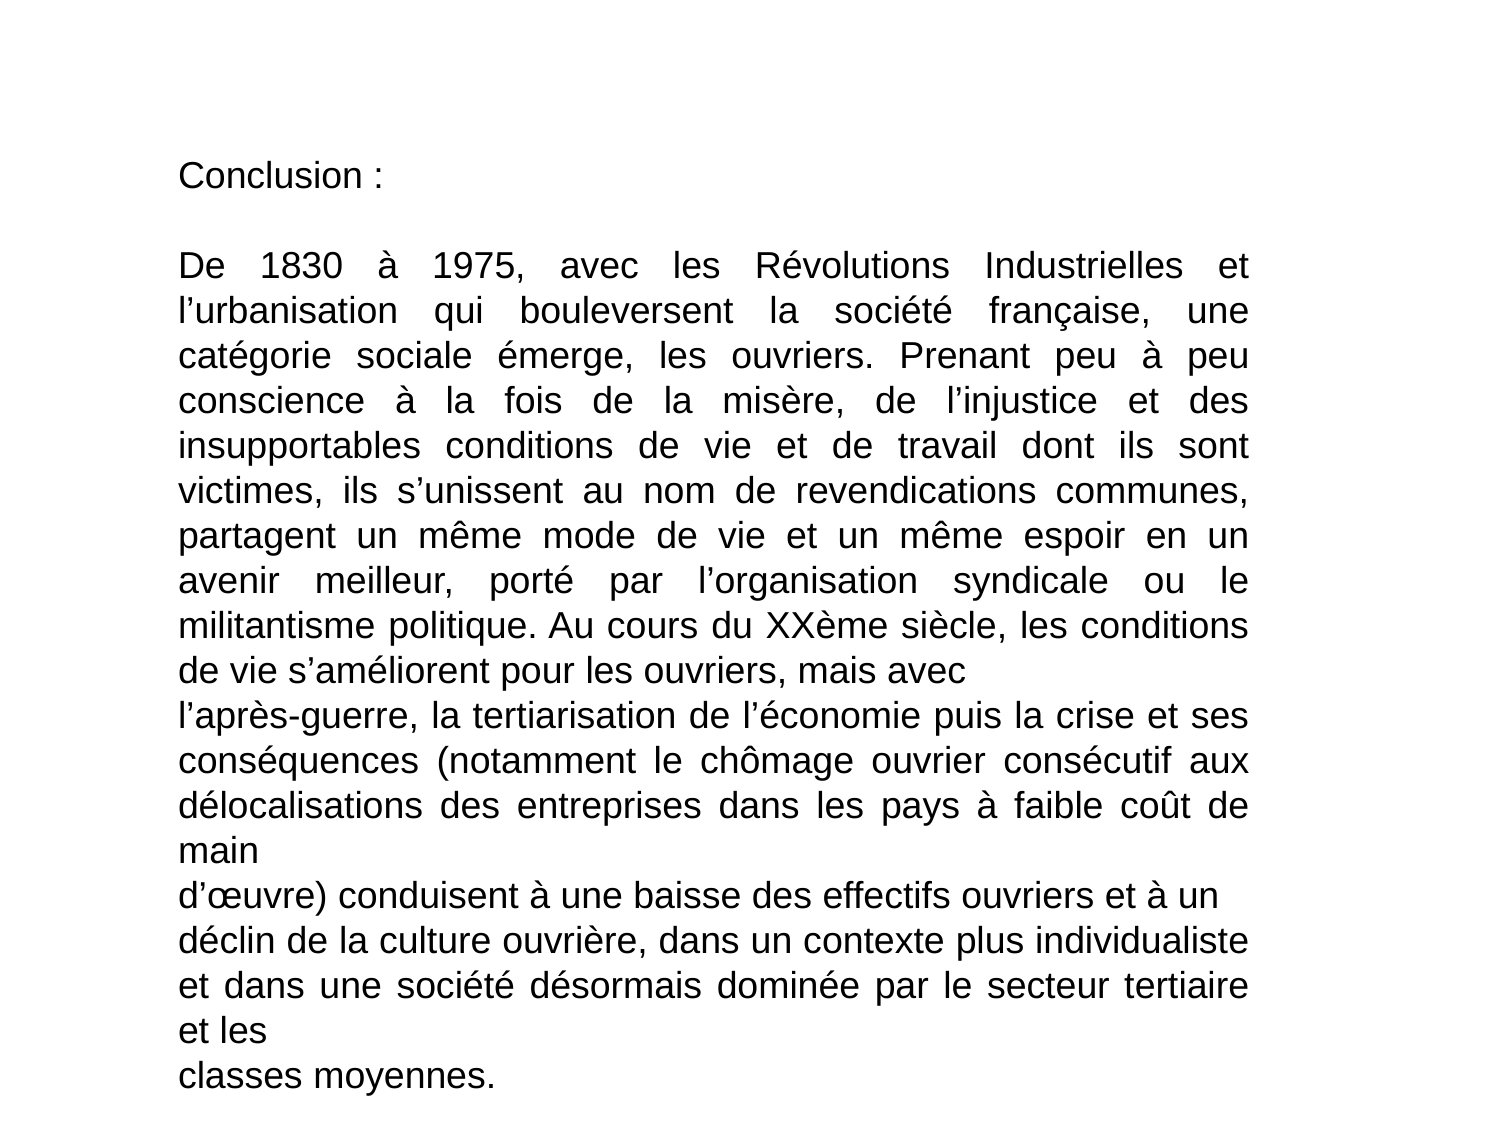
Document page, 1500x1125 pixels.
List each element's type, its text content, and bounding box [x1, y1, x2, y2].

text_box Conclusion : De 1830 à 1975, avec les Révolutions Industrielles et l’urbanisation qui bouleversent la société française, une catégorie sociale émerge, les ouvriers. Prenant peu à peu conscience à la fois de la misère, de l’injustice et des insupportables conditions de vie et de travail dont ils sont victimes, ils s’unissent au nom de revendications communes, partagent un même mode de vie et un même espoir en un avenir meilleur, porté par l’organisation syndicale ou le militantisme politique. Au cours du XXème siècle, les conditions de vie s’améliorent pour les ouvriers, mais avec l’après-guerre, la tertiarisation de l’économie puis la crise et ses conséquences (notamment le chômage ouvrier consécutif aux délocalisations des entreprises dans les pays à faible coût de main d’œuvre) conduisent à une baisse des effectifs ouvriers et à un déclin de la culture ouvrière, dans un contexte plus individualiste et dans une société désormais dominée par le secteur tertiaire et les classes moyennes. [163, 143, 1265, 1104]
